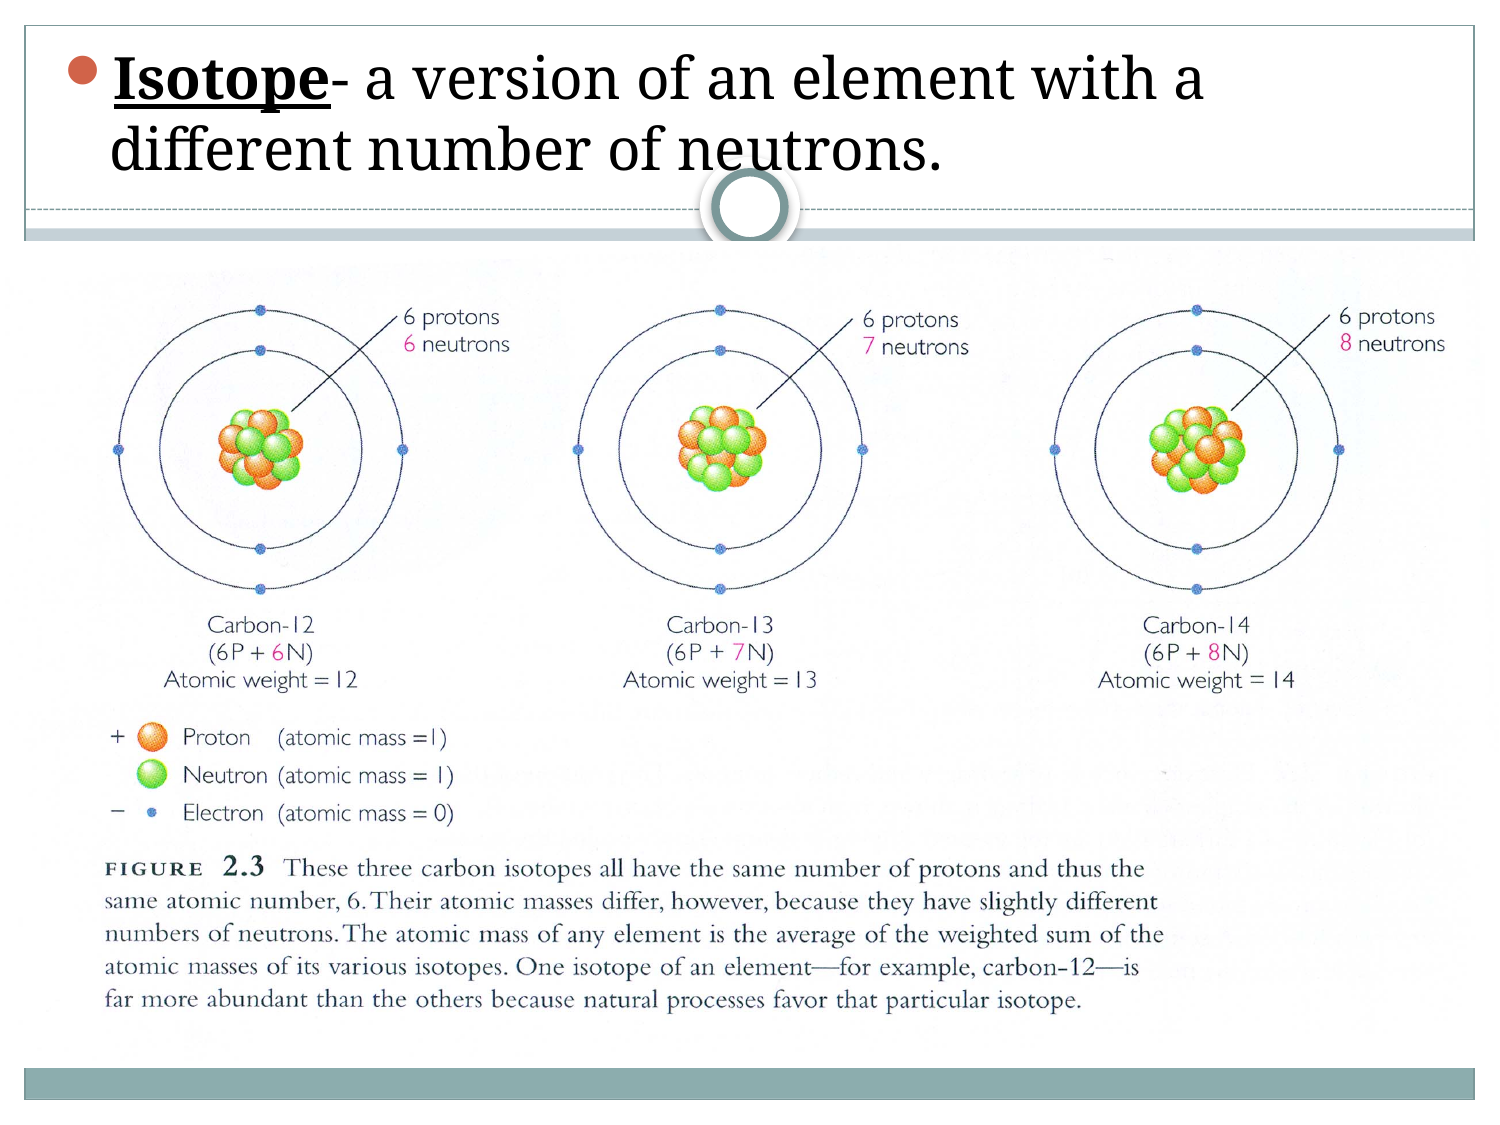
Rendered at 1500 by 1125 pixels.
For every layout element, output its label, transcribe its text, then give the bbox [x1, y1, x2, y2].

list Isotope- a version of an element with a different number of neutrons. [49, 34, 1445, 192]
picture [0, 240, 1500, 1068]
